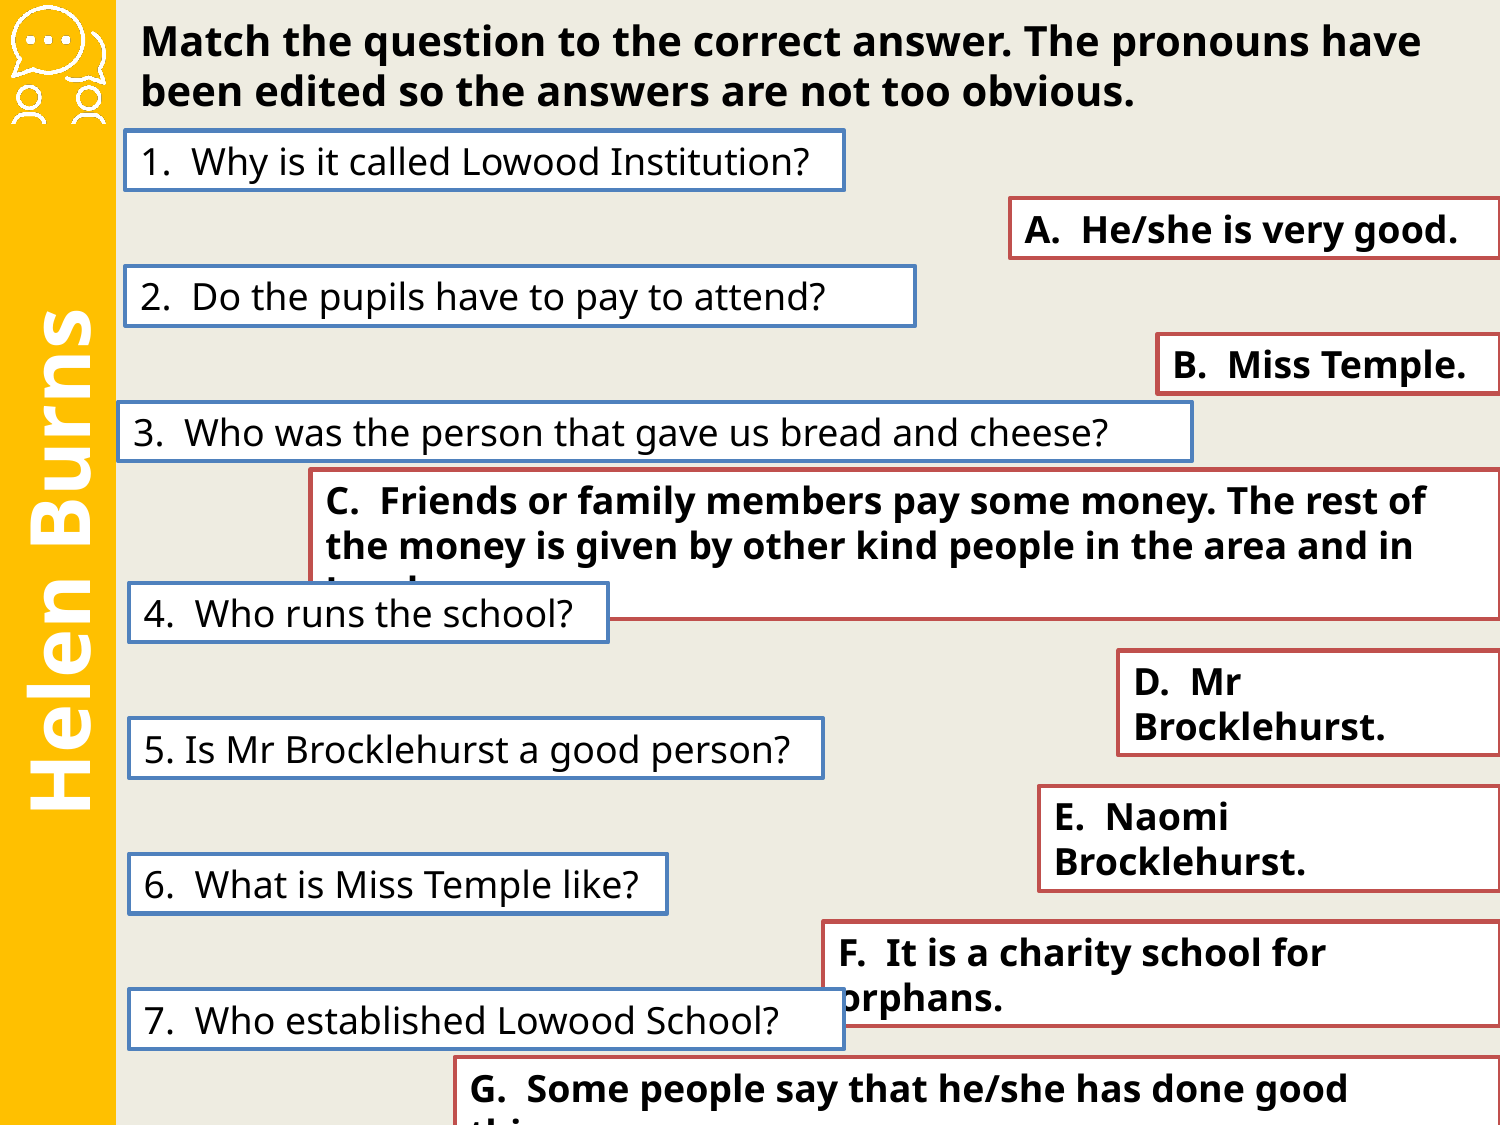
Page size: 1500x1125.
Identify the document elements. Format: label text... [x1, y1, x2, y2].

text_box A. He/she is very good. [1008, 196, 1500, 260]
picture [10, 4, 106, 124]
text_box 5. Is Mr Brocklehurst a good person? [127, 716, 825, 780]
text_box C. Friends or family members pay some money. The rest of the money is given by other kind people in the area and in London. [308, 467, 1500, 621]
text_box 6. What is Miss Temple like? [127, 852, 669, 916]
text_box G. Some people say that he/she has done good things. [453, 1055, 1500, 1125]
text_box 3. Who was the person that gave us bread and cheese? [116, 400, 1194, 463]
text_box 1. Why is it called Lowood Institution? [123, 128, 846, 192]
text_box F. It is a charity school for orphans. [821, 919, 1500, 1028]
text_box 2. Do the pupils have to pay to attend? [123, 264, 917, 328]
text_box 4. Who runs the school? [127, 581, 610, 644]
text_box E. Naomi Brocklehurst. [1037, 784, 1500, 893]
text_box Helen Burns [0, 0, 115, 1125]
text_box D. Mr Brocklehurst. [1116, 648, 1500, 757]
text_box B. Miss Temple. [1155, 332, 1500, 396]
text_box 7. Who established Lowood School? [127, 987, 846, 1051]
text_box Match the question to the correct answer. The pronouns have been edited so the answers are not too obvious. [125, 7, 1489, 122]
